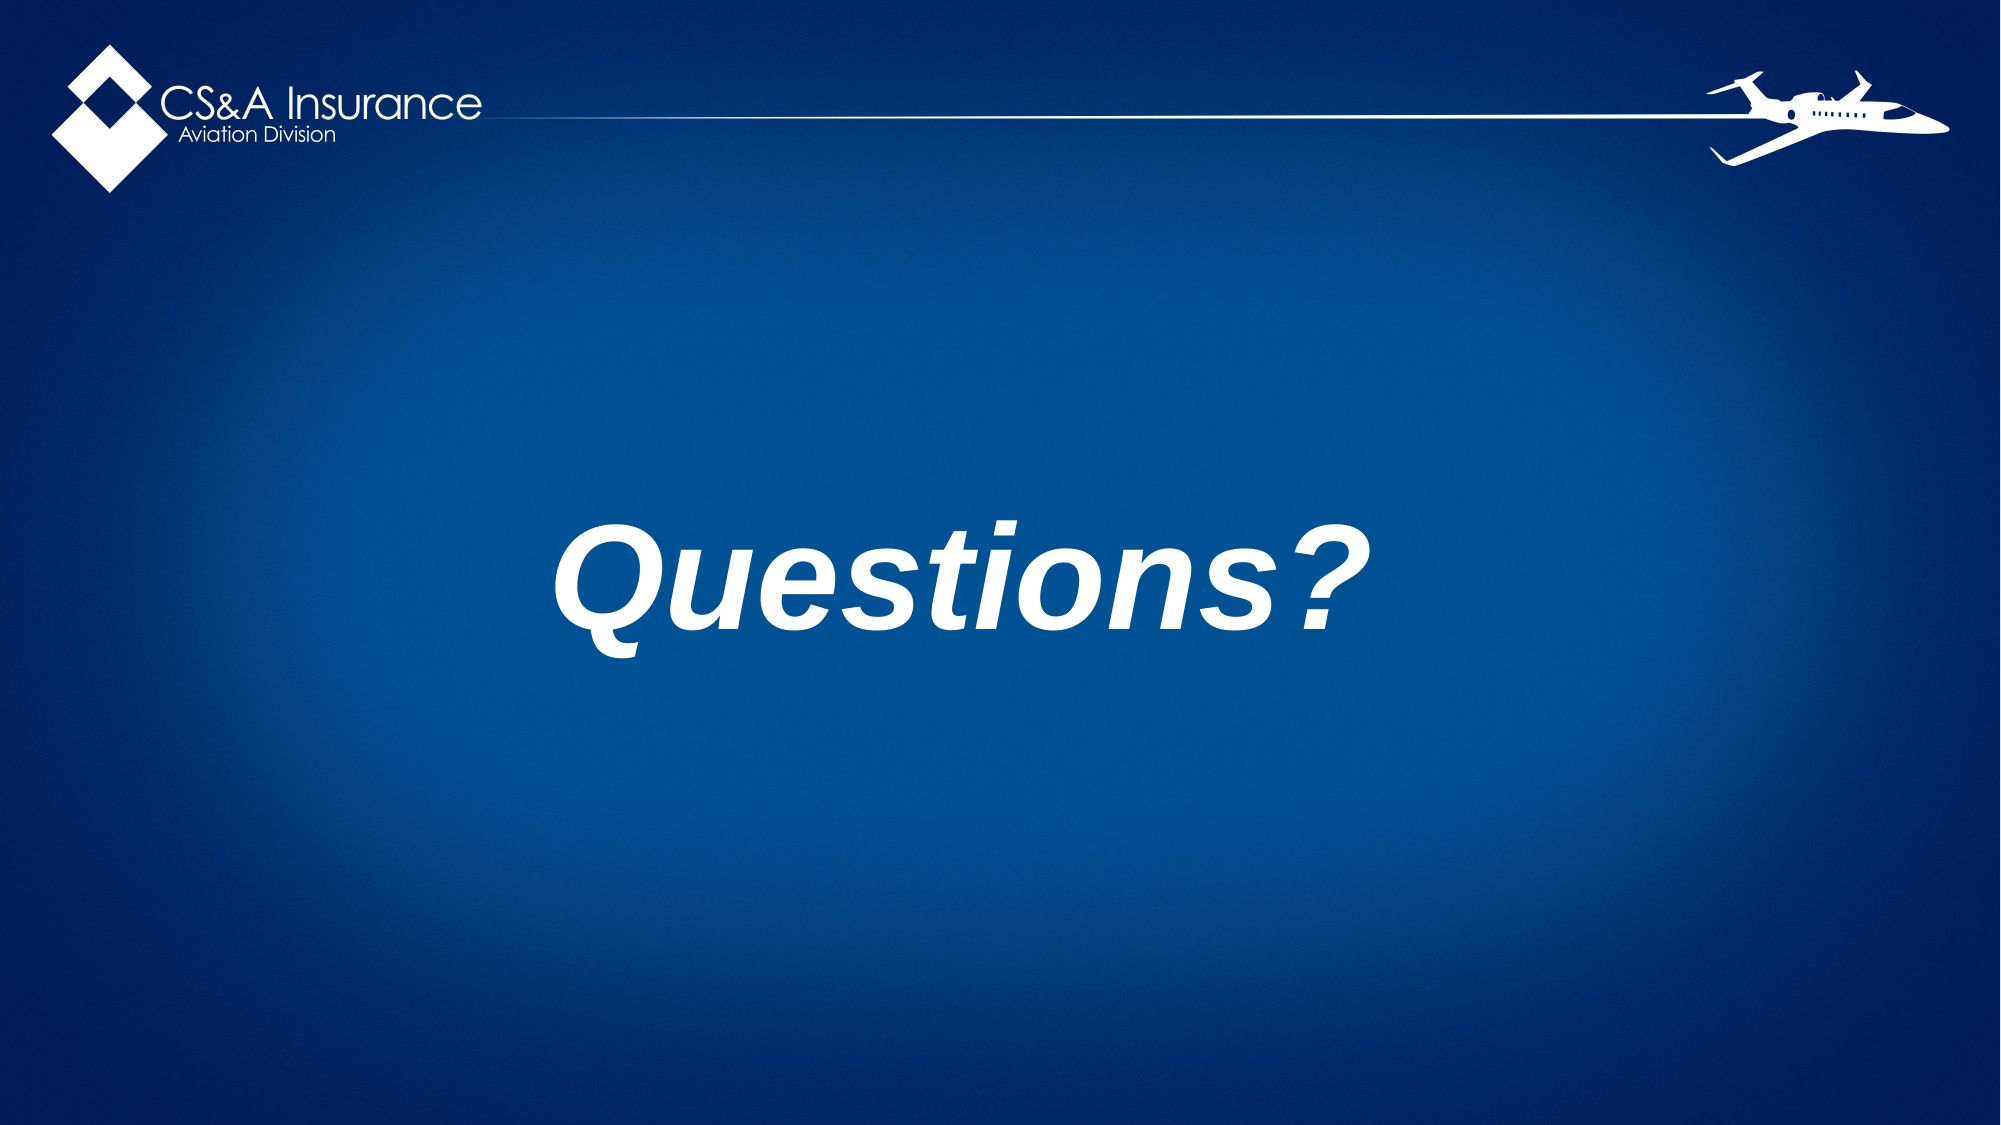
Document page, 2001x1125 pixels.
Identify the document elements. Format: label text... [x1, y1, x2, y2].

title Questions? [533, 399, 1459, 763]
picture [0, 0, 2001, 1125]
